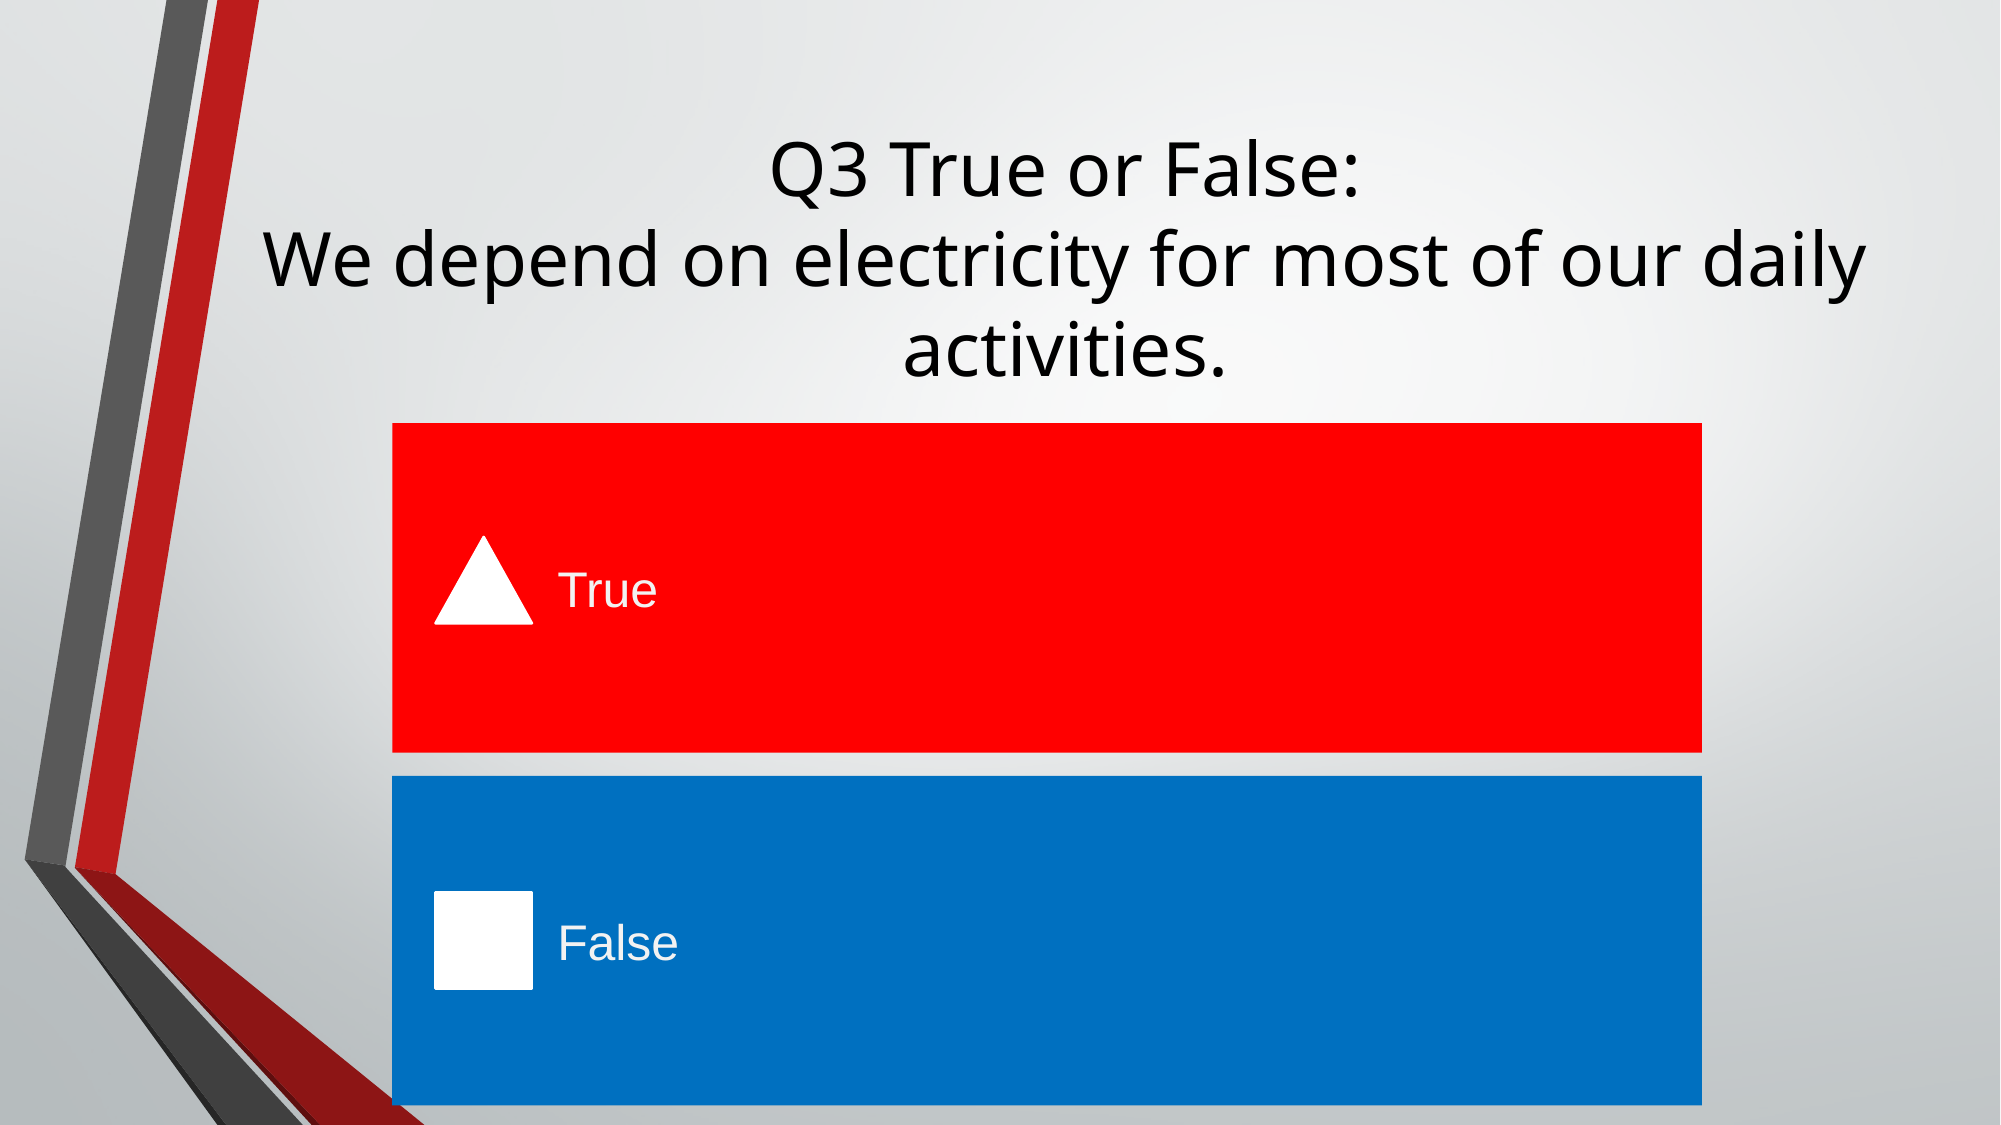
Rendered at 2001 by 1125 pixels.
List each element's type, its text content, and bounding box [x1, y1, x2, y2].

text_box [434, 891, 533, 990]
text_box False [392, 775, 1702, 1106]
text_box [434, 535, 534, 625]
title Q3 True or False: We depend on electricity for most of our daily activities. [243, 112, 1887, 400]
list True [392, 423, 1702, 753]
